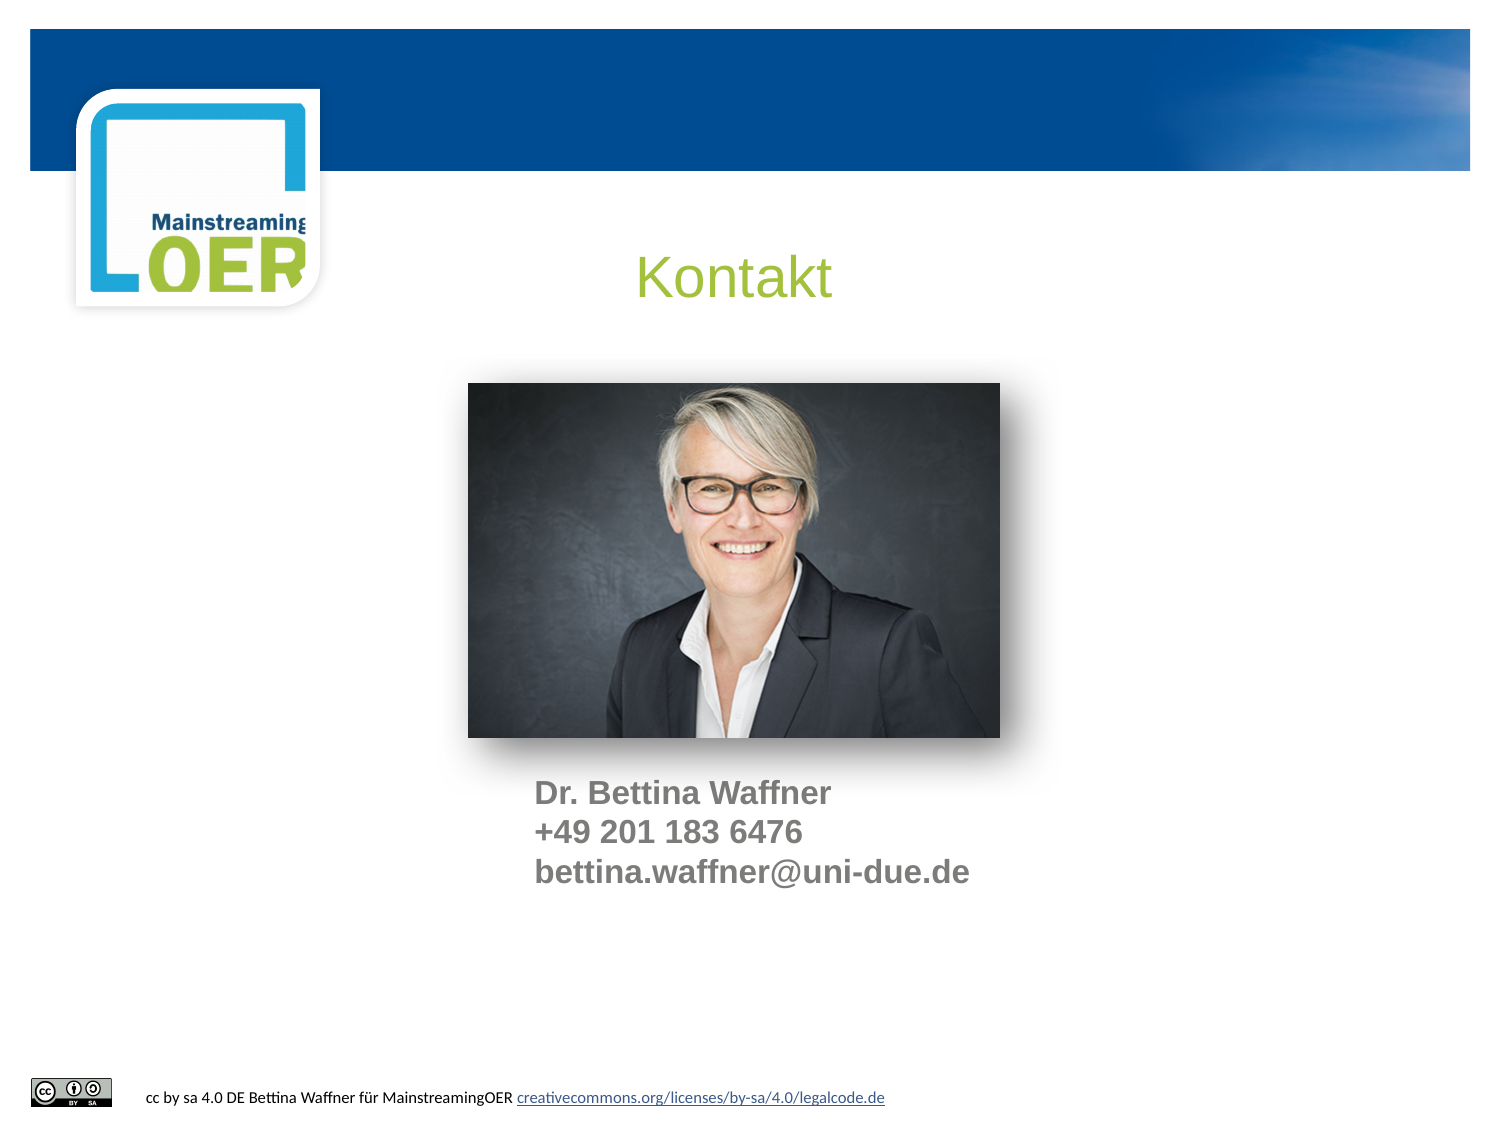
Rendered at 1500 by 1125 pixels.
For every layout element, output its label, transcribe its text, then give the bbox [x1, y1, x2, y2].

picture [30, 1078, 112, 1107]
picture [29, 29, 1471, 300]
picture [468, 382, 1001, 738]
text_box Kontakt [471, 232, 997, 317]
text_box Dr. Bettina Waffner +49 201 183 6476 bettina.waffner@uni-due.de [471, 773, 1007, 891]
text_box cc by sa 4.0 DE Bettina Waffner für MainstreamingOER creativecommons.org/licenses/by-sa/4.0/legalcode.de [137, 1078, 898, 1116]
